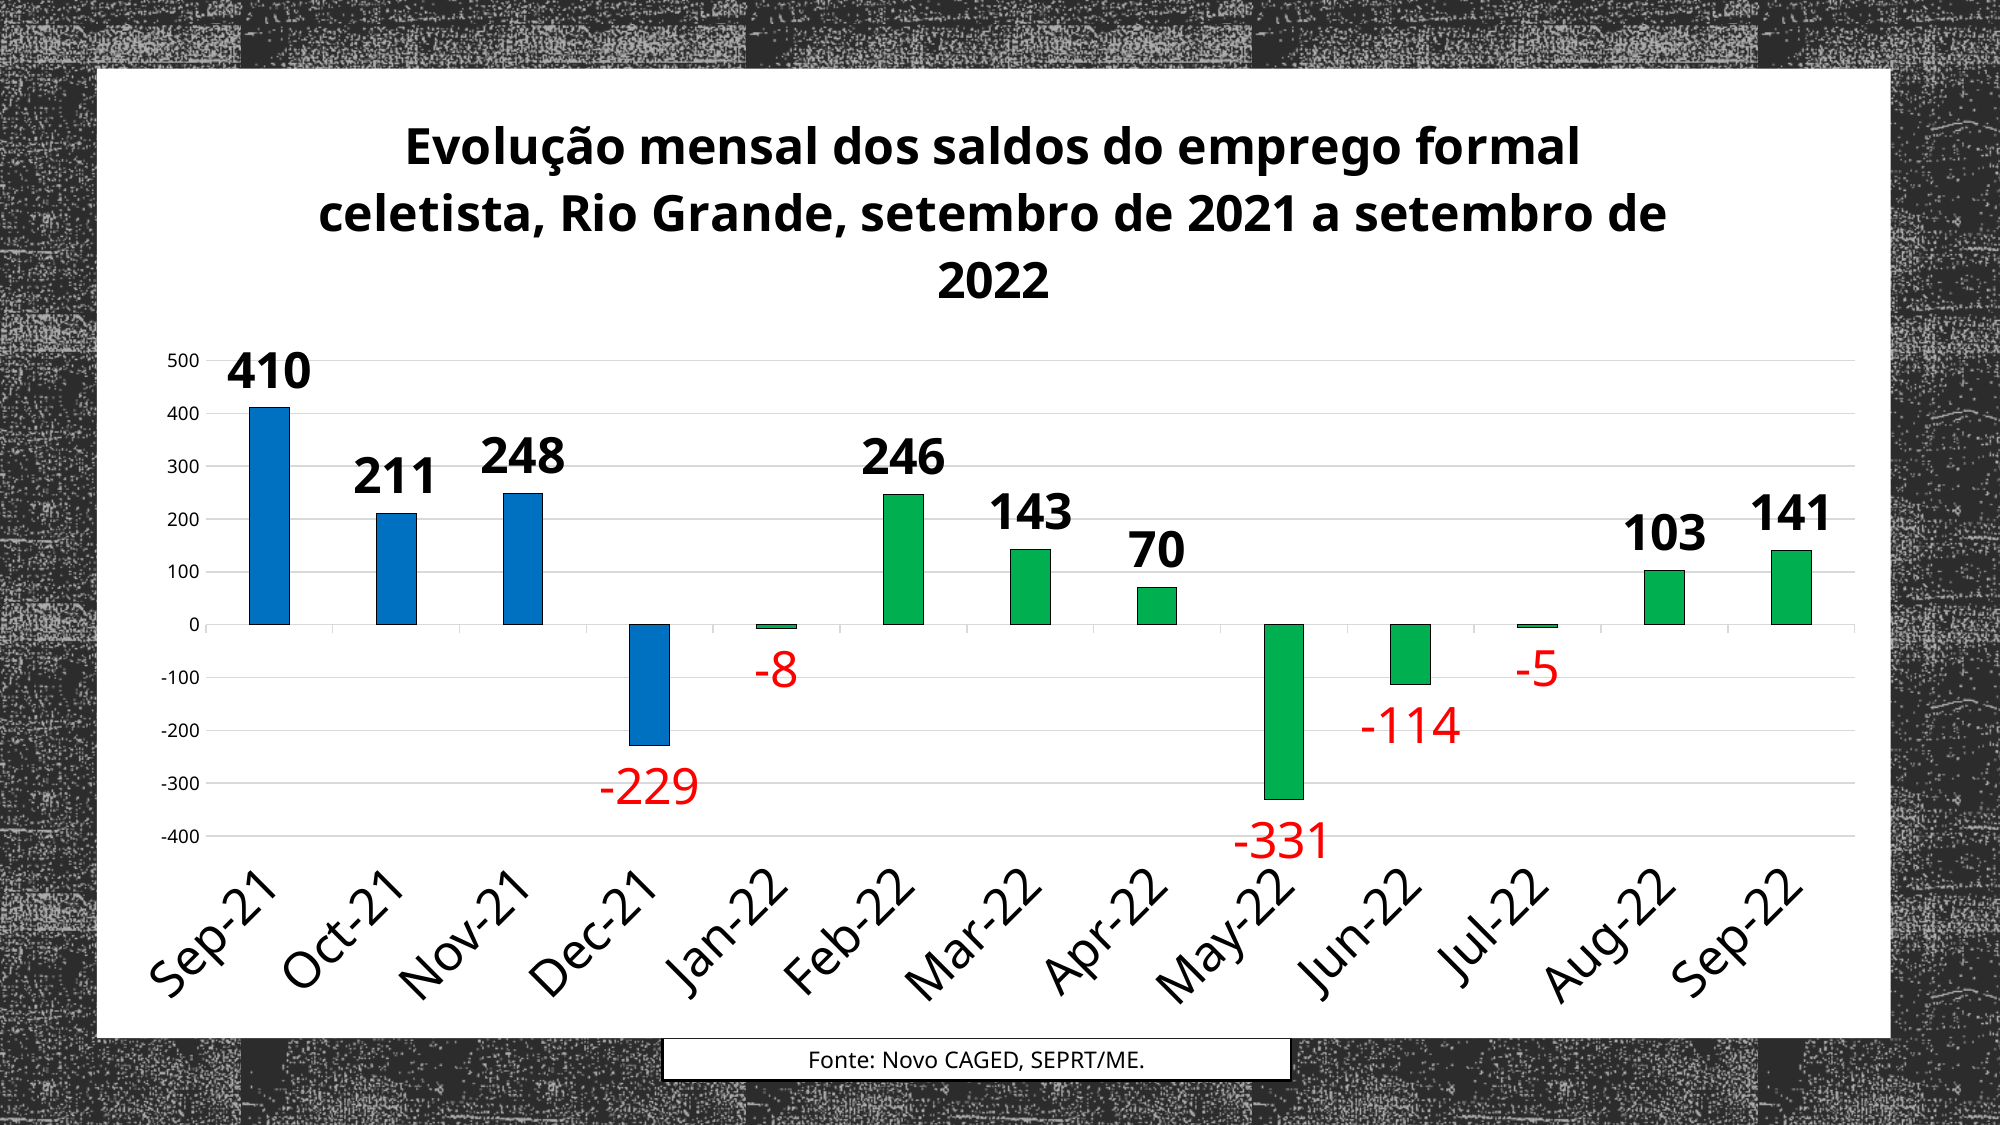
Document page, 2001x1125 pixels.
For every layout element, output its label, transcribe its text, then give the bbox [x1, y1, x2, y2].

text_box [0, 0, 2000, 1125]
chart [101, 73, 1888, 1035]
text_box Fonte: Novo CAGED, SEPRT/ME. [661, 1039, 1292, 1082]
